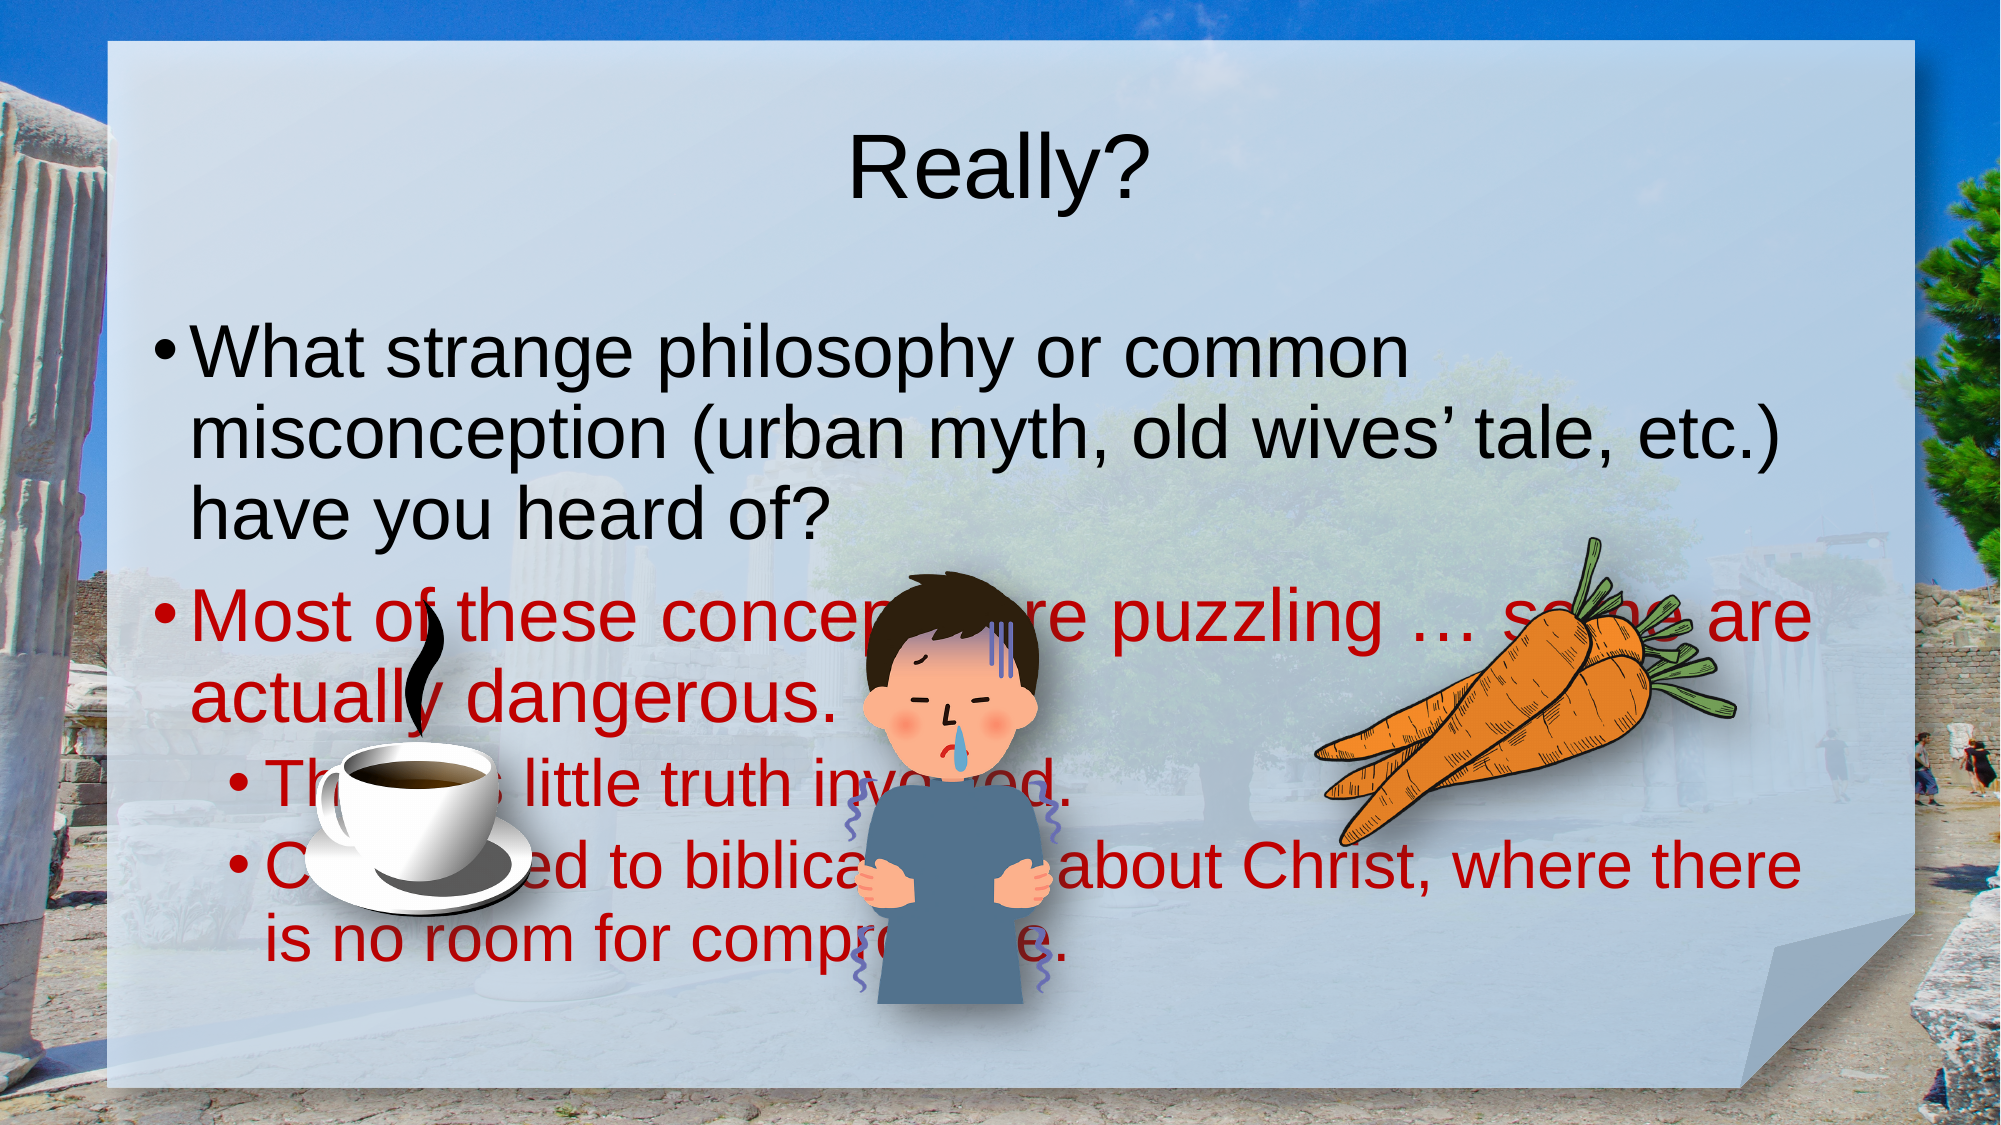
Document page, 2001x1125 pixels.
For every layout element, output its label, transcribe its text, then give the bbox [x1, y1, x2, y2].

picture [0, 0, 2001, 1125]
title Really? [137, 59, 1863, 278]
list What strange philosophy or common misconception (urban myth, old wives’ tale, etc.) have you heard of? Most of these concepts are puzzling … some are actually dangerous. There is little truth involved. Contrasted to biblical truth about Christ, where there is no room for compromise. [137, 305, 1863, 1020]
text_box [304, 562, 1713, 1004]
